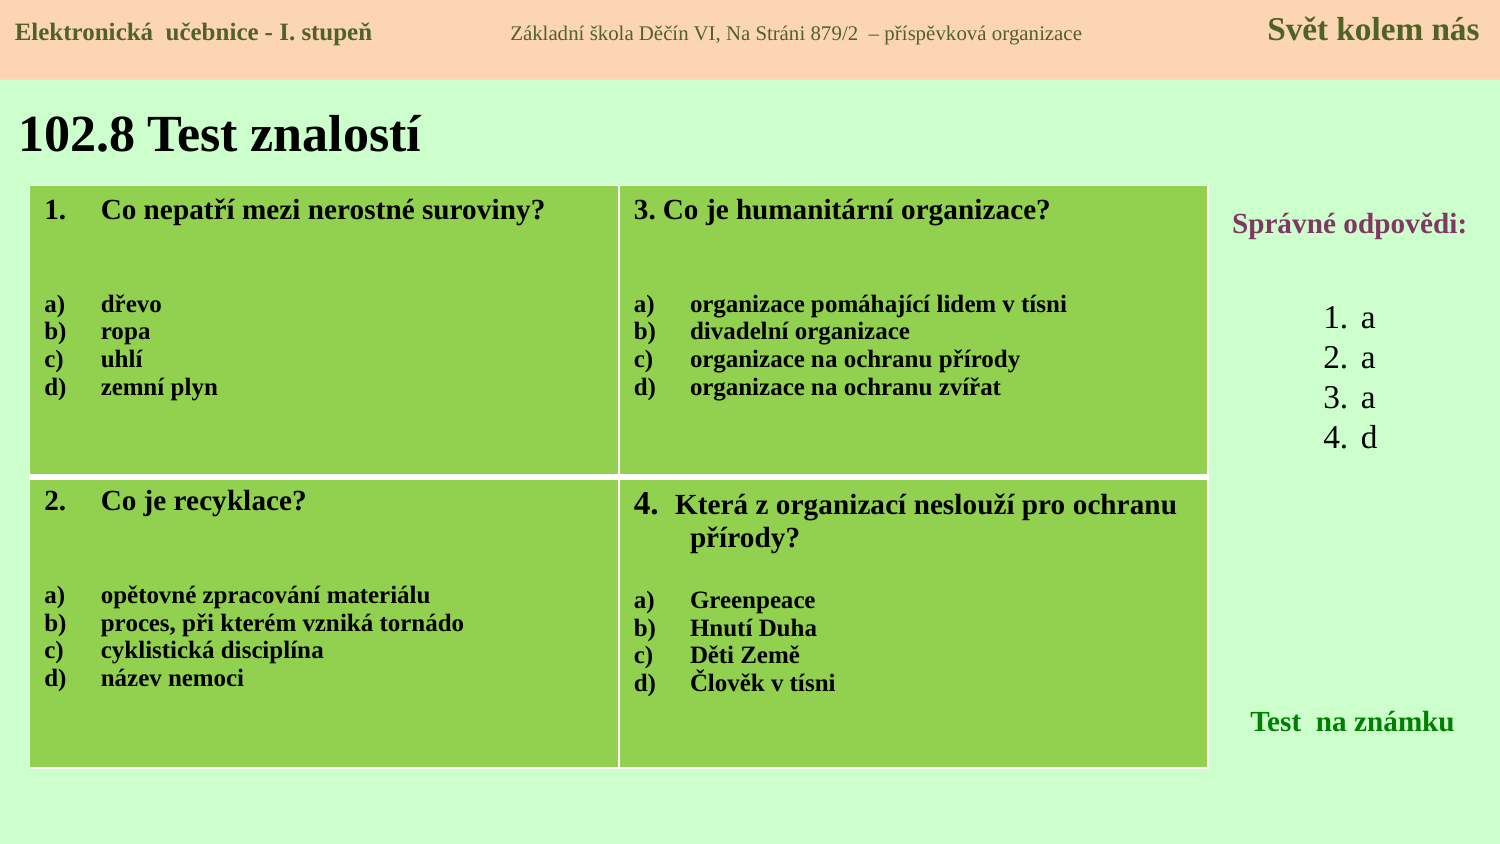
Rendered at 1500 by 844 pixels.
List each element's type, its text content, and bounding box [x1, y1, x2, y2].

text_box Správné odpovědi: [1209, 197, 1492, 248]
table_cell Co je recyklace? opětovné zpracování materiálu proces, při kterém vzniká tornádo cyklistická disciplína název nemoci [30, 480, 618, 767]
text_box Elektronická učebnice - I. stupeň Základní škola Děčín VI, Na Stráni 879/2 – příspěvková organizace Svět kolem nás [0, 0, 1500, 80]
text_box Test na známku [1235, 694, 1472, 745]
text_box a a a d [1308, 247, 1392, 543]
table_header 3. Co je humanitární organizace? organizace pomáhající lidem v tísni divadelní organizace organizace na ochranu přírody organizace na ochranu zvířat [620, 186, 1207, 474]
table_header Co nepatří mezi nerostné suroviny? dřevo ropa uhlí zemní plyn [30, 186, 618, 474]
title 102.8 Test znalostí [3, 81, 482, 180]
table_cell 4. Která z organizací neslouží pro ochranu přírody? Greenpeace Hnutí Duha Děti Země Člověk v tísni [620, 480, 1207, 767]
